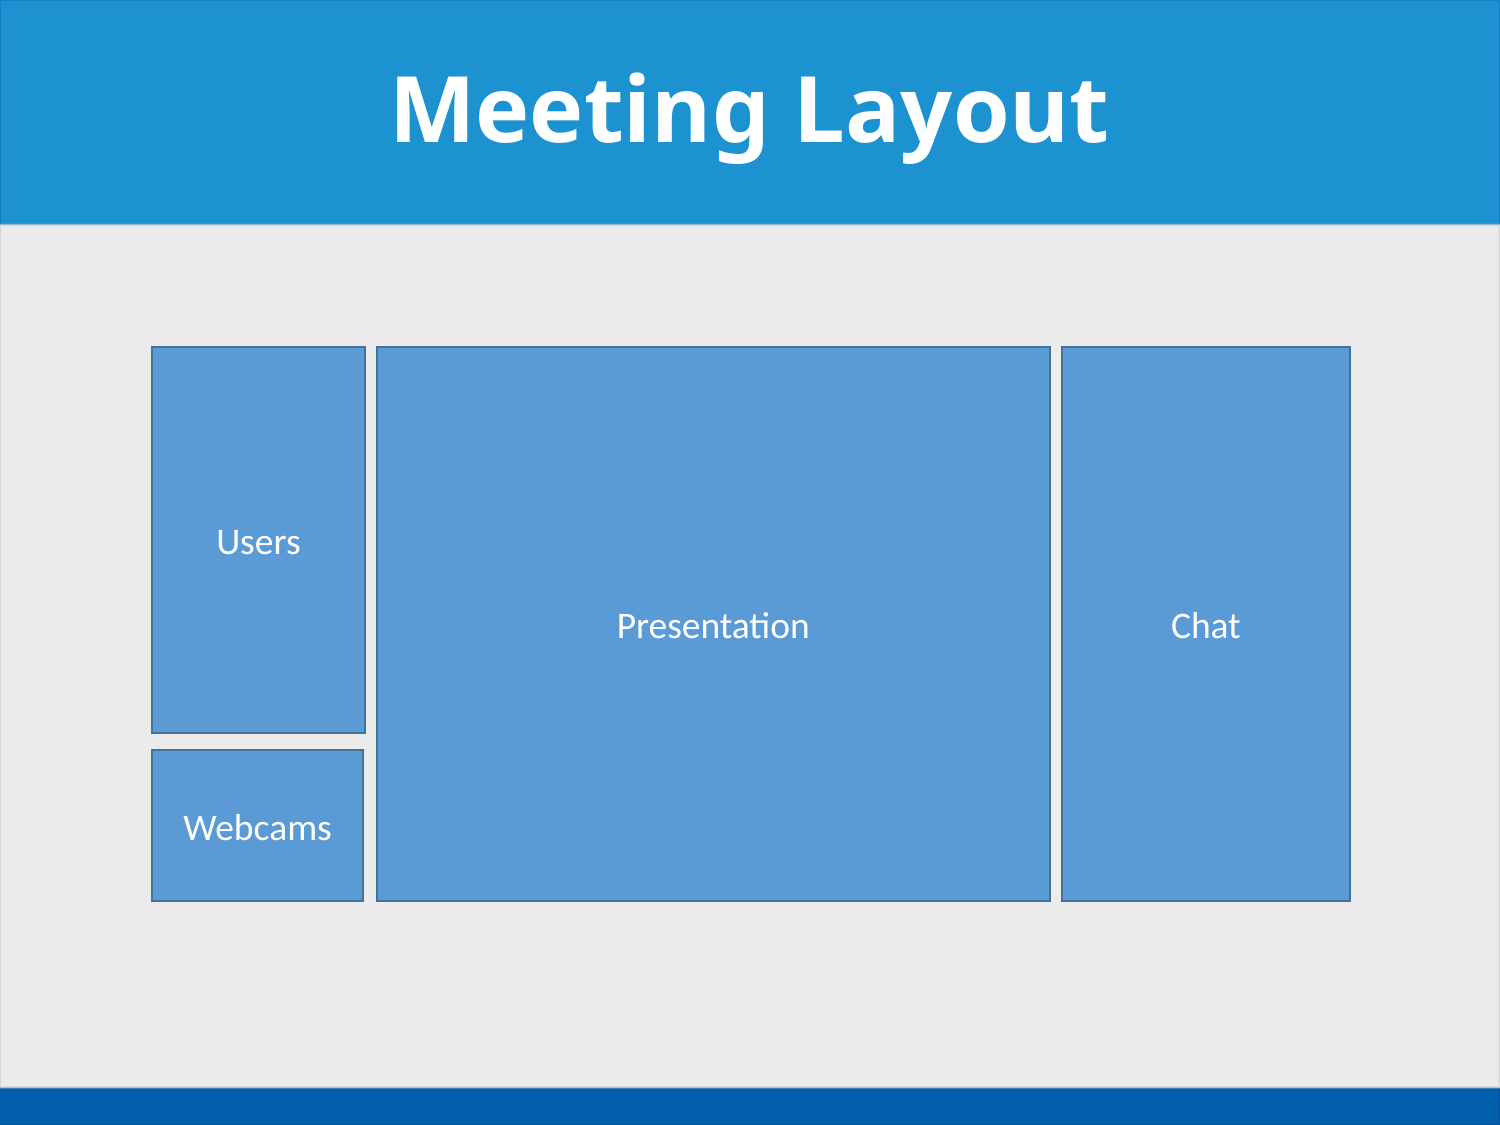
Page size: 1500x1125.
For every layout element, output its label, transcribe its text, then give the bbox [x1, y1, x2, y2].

text_box Presentation [376, 346, 1051, 902]
text_box [0, 1088, 1500, 1125]
text_box Users [151, 346, 366, 734]
title Meeting Layout [0, 0, 1500, 224]
text_box [0, 224, 1500, 1088]
text_box Webcams [151, 749, 364, 902]
text_box Chat [1061, 346, 1351, 902]
